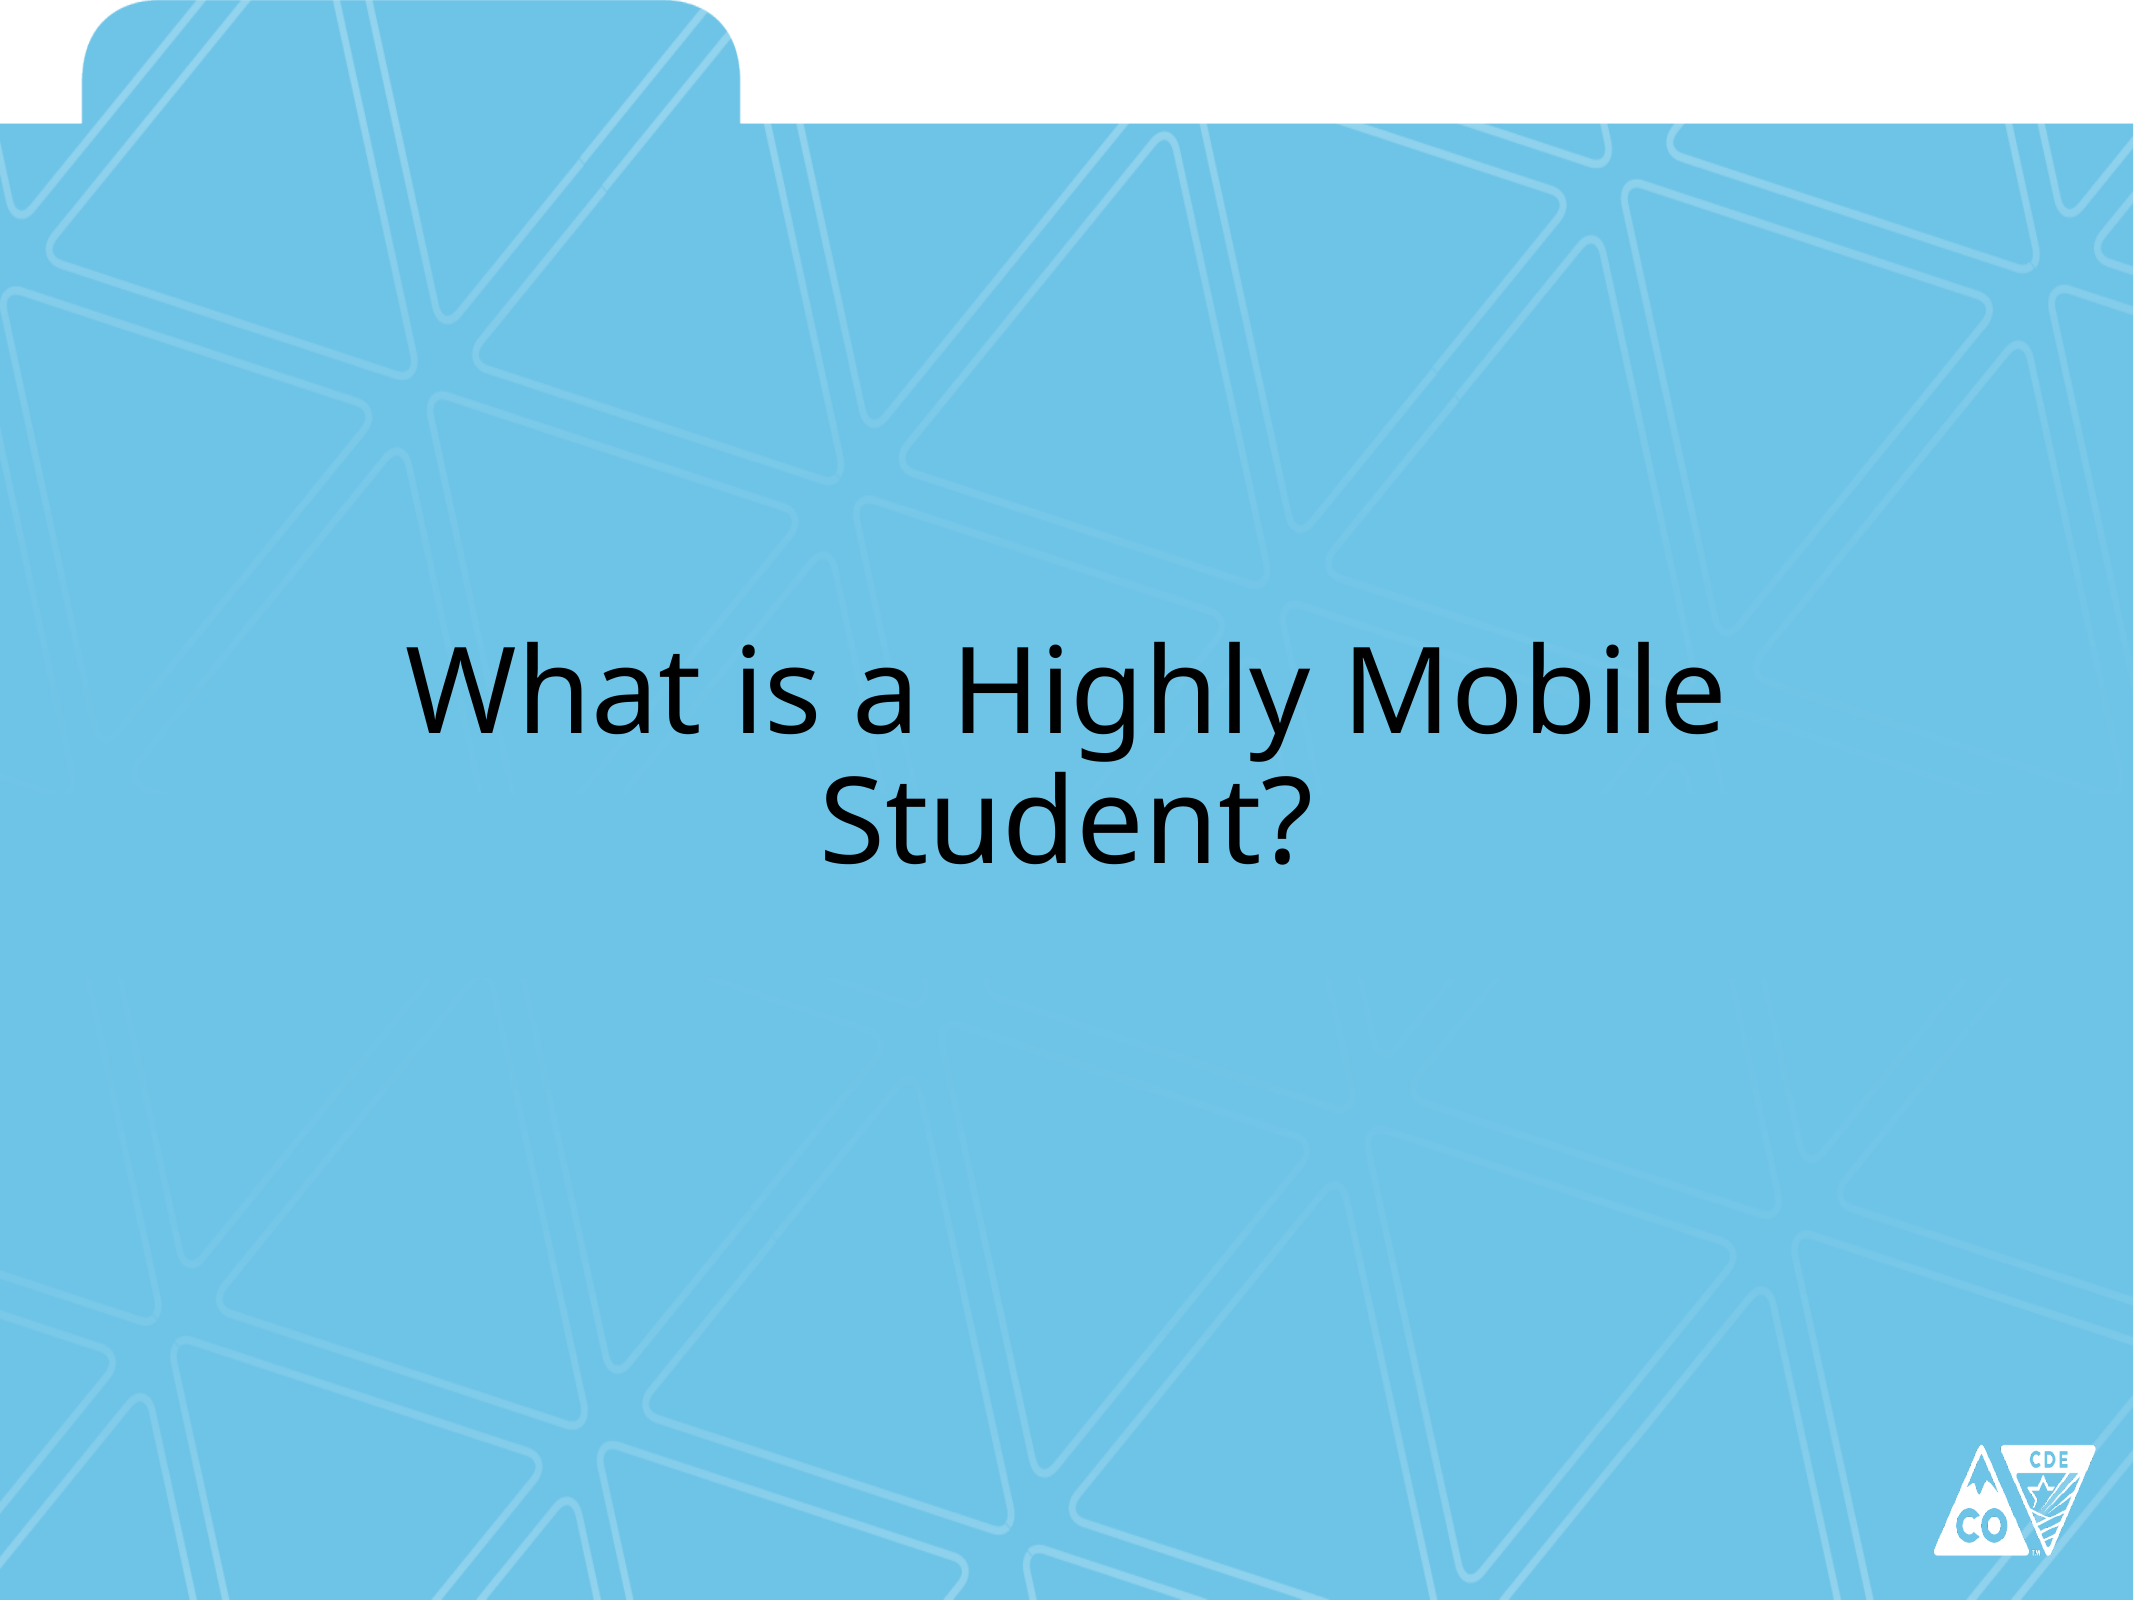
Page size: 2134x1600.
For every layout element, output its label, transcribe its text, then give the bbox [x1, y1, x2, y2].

picture [0, 0, 2134, 1600]
title What is a Highly Mobile Student? [159, 481, 1974, 1039]
